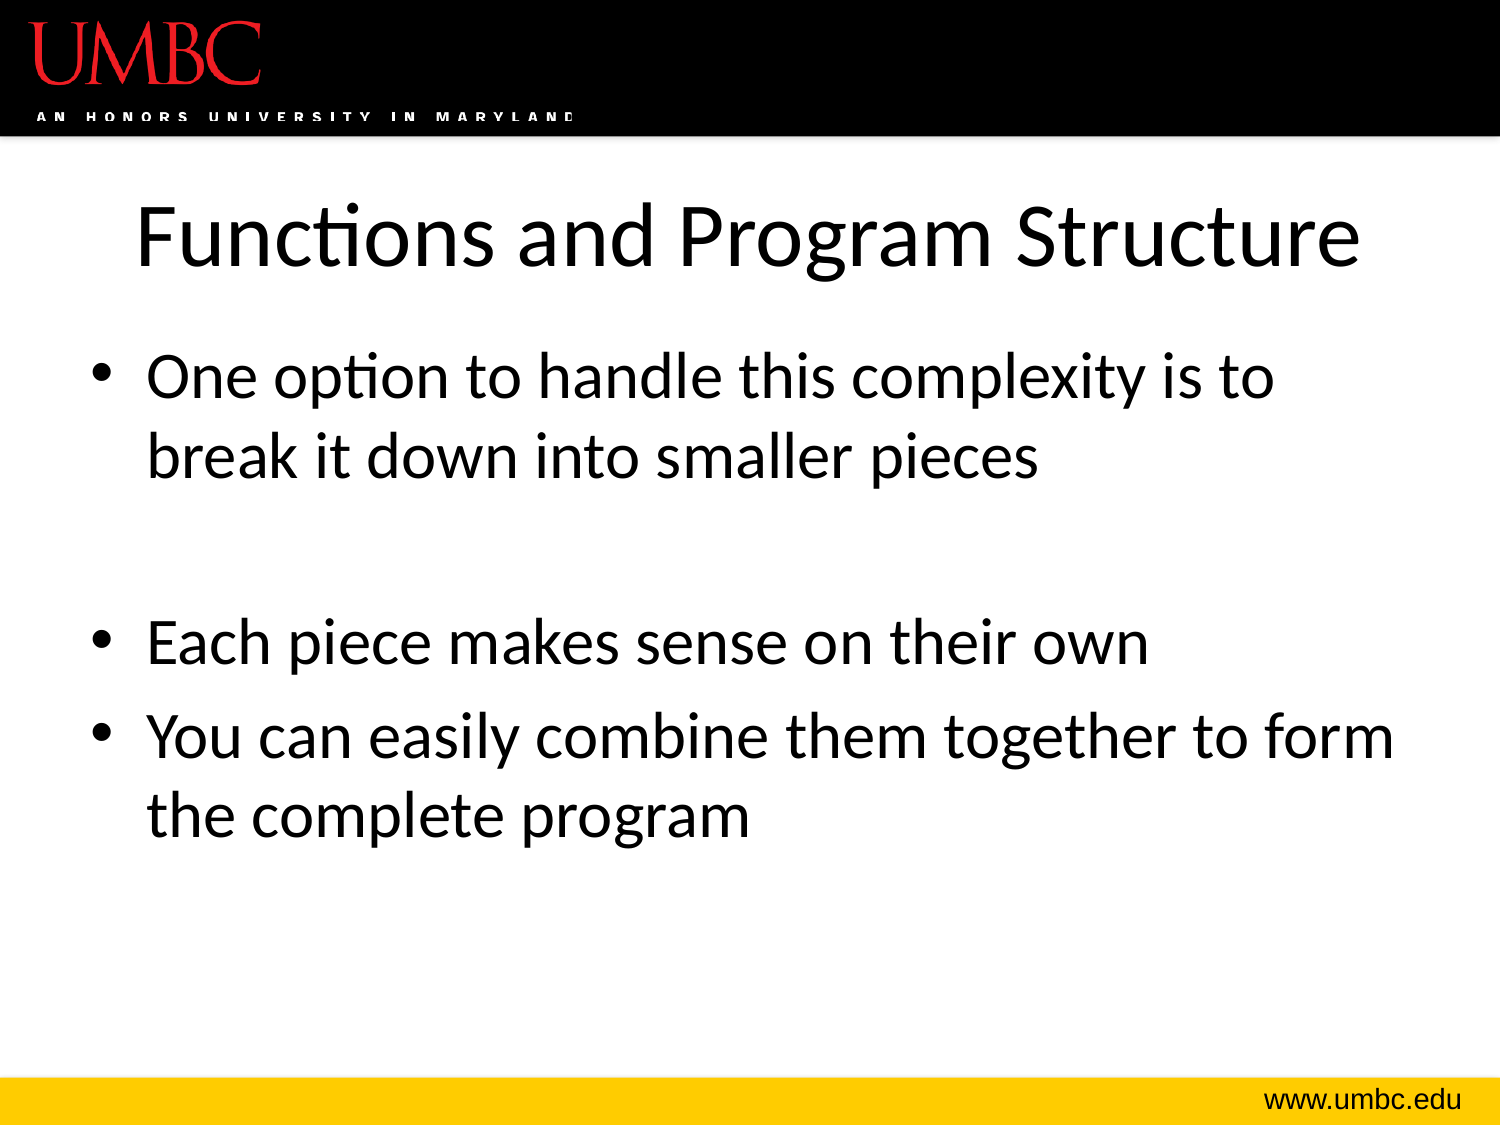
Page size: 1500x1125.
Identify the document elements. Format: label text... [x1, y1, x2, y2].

title Functions and Program Structure [75, 136, 1425, 323]
list One option to handle this complexity is to break it down into smaller pieces Each piece makes sense on their own You can easily combine them together to form the complete program [75, 323, 1425, 1066]
